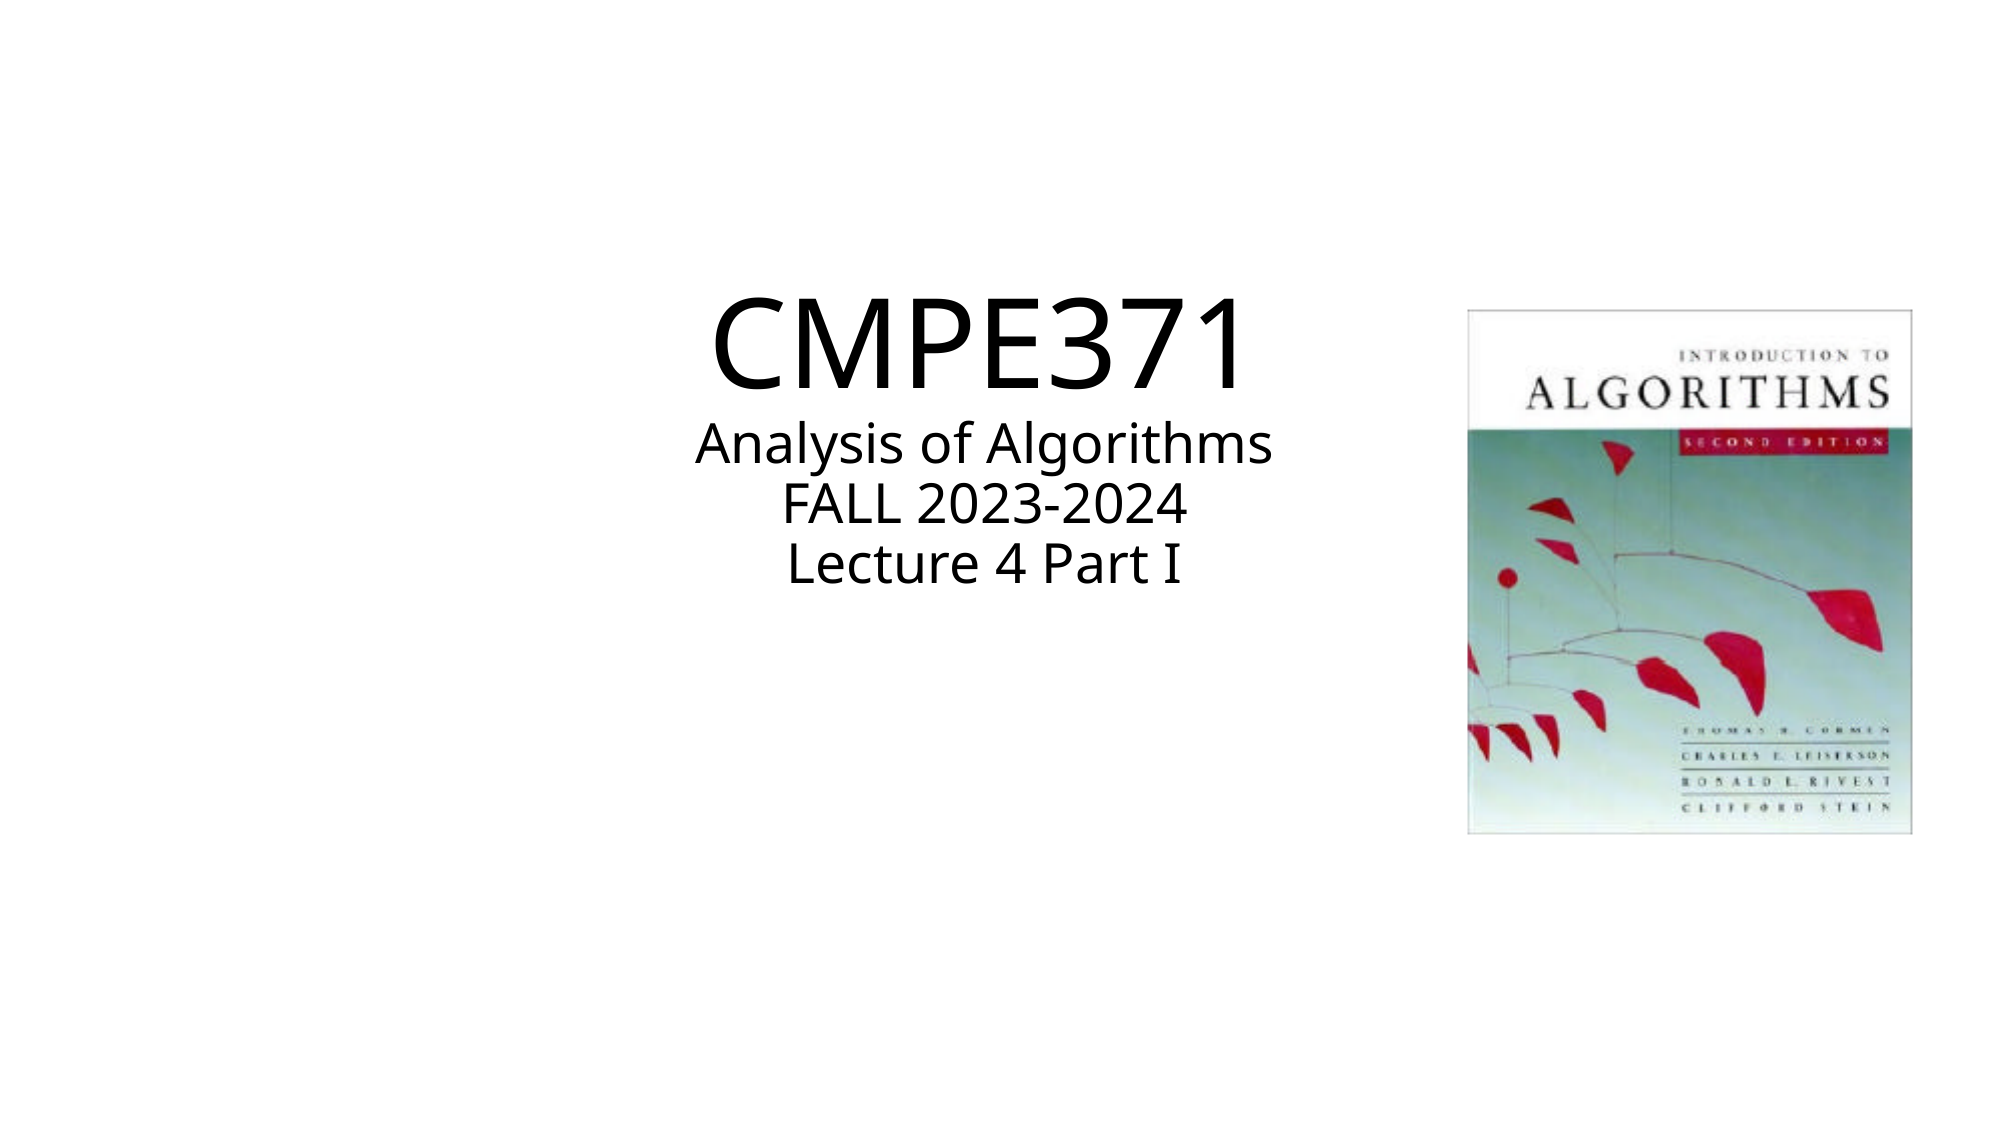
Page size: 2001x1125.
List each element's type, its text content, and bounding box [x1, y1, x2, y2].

picture [1460, 302, 1921, 845]
title CMPE371 Analysis of Algorithms FALL 2023-2024 Lecture 4 Part I [396, 357, 1460, 705]
